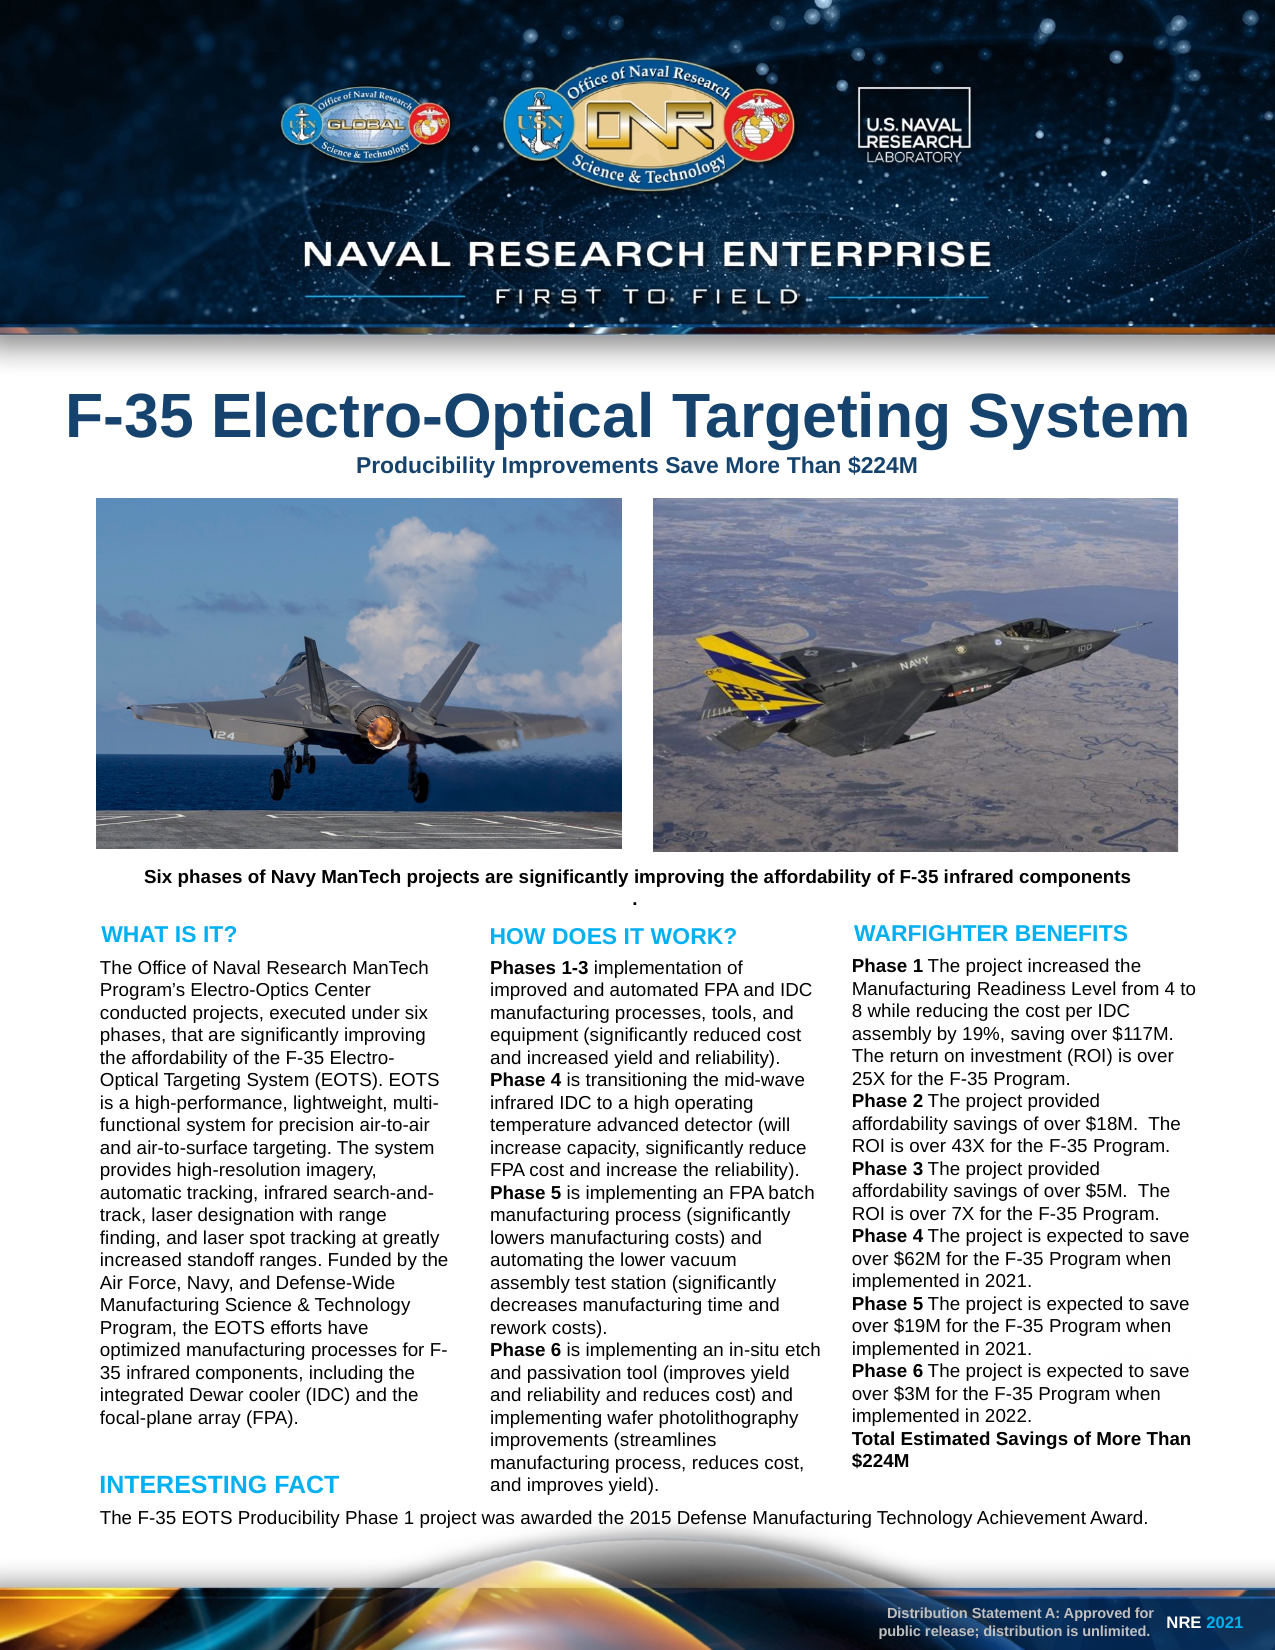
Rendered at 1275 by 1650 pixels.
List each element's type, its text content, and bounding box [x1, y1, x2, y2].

text_box F-35 Electro-Optical Targeting System Producibility Improvements Save More Than $224M [50, 368, 1225, 486]
text_box WARFIGHTER BENEFITS [839, 917, 1144, 954]
text_box INTERESTING FACT [84, 1461, 355, 1507]
text_box Phase 1 The project increased the Manufacturing Readiness Level from 4 to 8 while reducing the cost per IDC assembly by 19%, saving over $117M. The return on investment (ROI) is over 25X for the F-35 Program. Phase 2 The project provided affordability savings of over $18M. The ROI is over 43X for the F-35 Program. Phase 3 The project provided affordability savings of over $5M. The ROI is over 7X for the F-35 Program. Phase 4 The project is expected to save over $62M for the F-35 Program when implemented in 2021. Phase 5 The project is expected to save over $19M for the F-35 Program when implemented in 2021. Phase 6 The project is expected to save over $3M for the F-35 Program when implemented in 2022. Total Estimated Savings of More Than $224M [837, 946, 1216, 1498]
picture [0, 0, 1275, 1650]
text_box The F-35 EOTS Producibility Phase 1 project was awarded the 2015 Defense Manufacturing Technology Achievement Award. [85, 1498, 1221, 1536]
text_box WHAT IS IT? [86, 912, 253, 955]
text_box HOW DOES IT WORK? [474, 917, 753, 957]
text_box NRE 2021 [1151, 1604, 1275, 1650]
text_box Distribution Statement A: Approved for public release; distribution is unlimited. [831, 1597, 1170, 1647]
text_box Six phases of Navy ManTech projects are significantly improving the affordability of F-35 infrared components . [96, 856, 1179, 917]
text_box The Office of Naval Research ManTech Program’s Electro-Optics Center conducted projects, executed under six phases, that are significantly improving the affordability of the F-35 Electro-Optical Targeting System (EOTS). EOTS is a high-performance, lightweight, multi-functional system for precision air-to-air and air-to-surface targeting. The system provides high-resolution imagery, automatic tracking, infrared search-and-track, laser designation with range finding, and laser spot tracking at greatly increased standoff ranges. Funded by the Air Force, Navy, and Defense-Wide Manufacturing Science & Technology Program, the EOTS efforts have optimized manufacturing processes for F-35 infrared components, including the integrated Dewar cooler (IDC) and the focal-plane array (FPA). [85, 948, 465, 1458]
text_box Phases 1-3 implementation of improved and automated FPA and IDC manufacturing processes, tools, and equipment (significantly reduced cost and increased yield and reliability). Phase 4 is transitioning the mid-wave infrared IDC to a high operating temperature advanced detector (will increase capacity, significantly reduce FPA cost and increase the reliability). Phase 5 is implementing an FPA batch manufacturing process (significantly lowers manufacturing costs) and automating the lower vacuum assembly test station (significantly decreases manufacturing time and rework costs). Phase 6 is implementing an in-situ etch and passivation tool (improves yield and reliability and reduces cost) and implementing wafer photolithography improvements (streamlines manufacturing process, reduces cost, and improves yield). [475, 948, 836, 1498]
